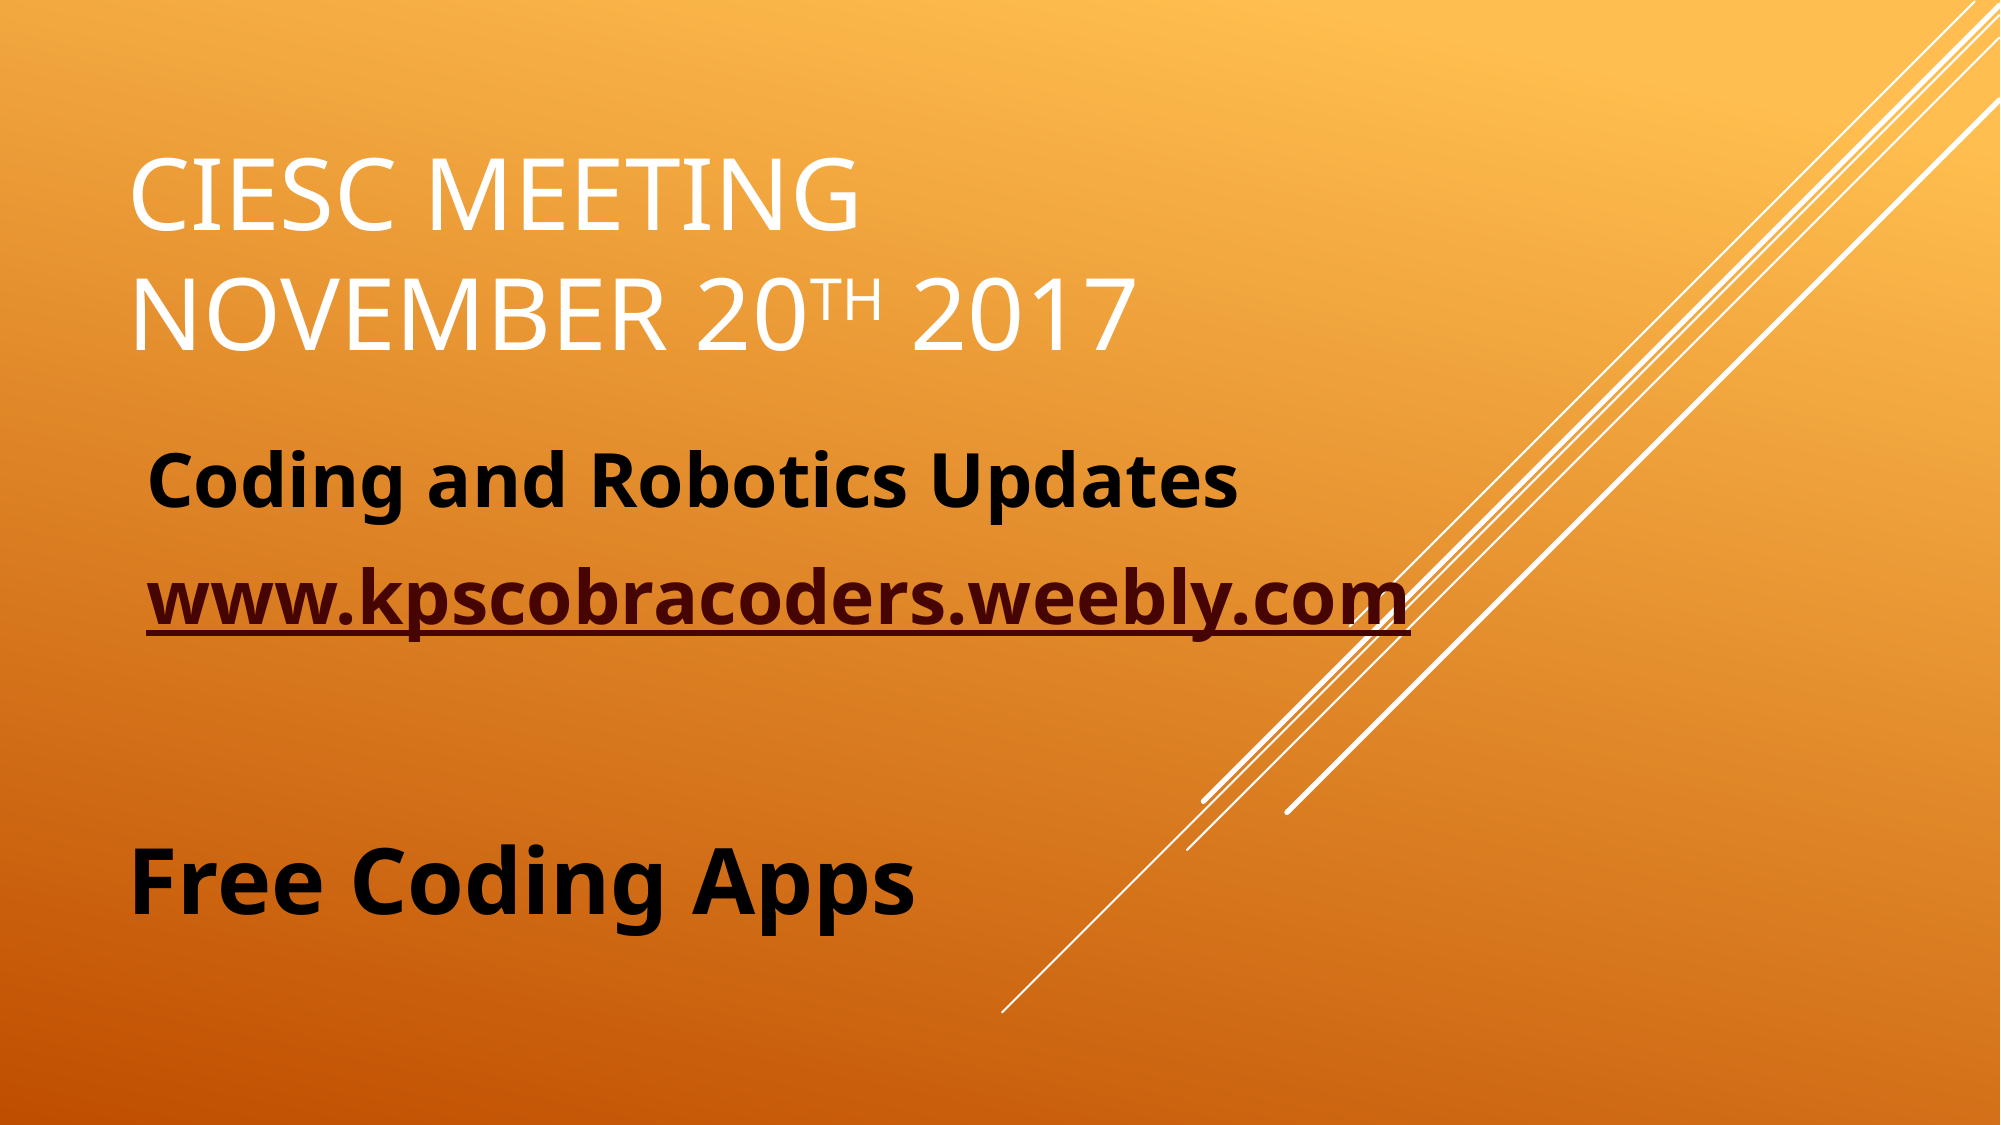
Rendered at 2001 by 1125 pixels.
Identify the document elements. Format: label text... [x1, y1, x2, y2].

subtitle Coding and Robotics Updates www.kpscobracoders.weebly.com [130, 424, 1775, 679]
title CIESC Meeting November 20th 2017 [112, 112, 1425, 379]
text_box Free Coding Apps [112, 815, 1034, 941]
